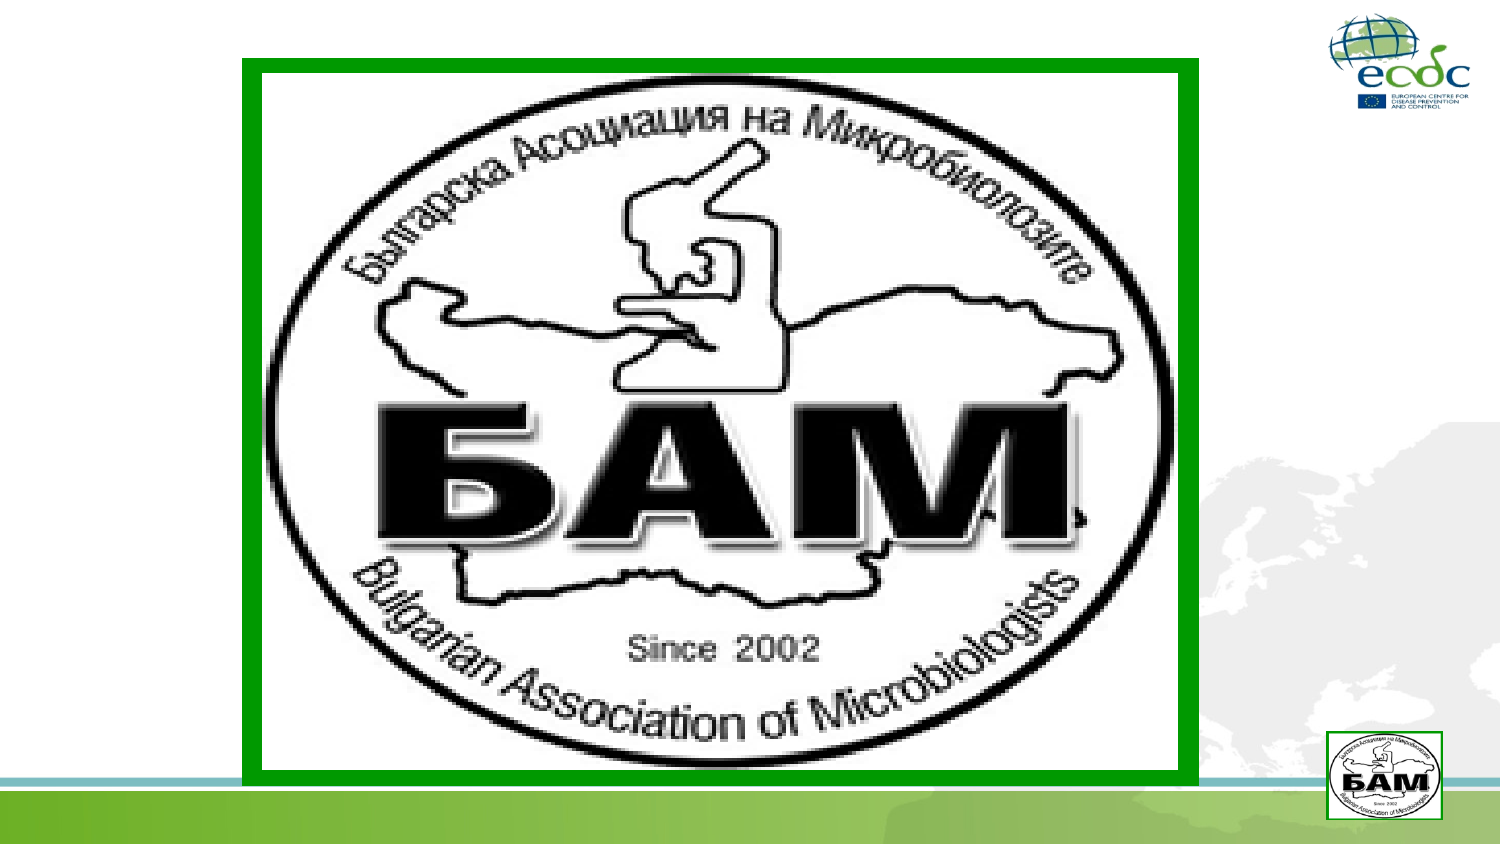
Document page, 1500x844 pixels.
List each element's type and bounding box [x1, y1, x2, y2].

list [241, 58, 1200, 786]
picture [1328, 13, 1473, 111]
picture [0, 383, 1500, 844]
